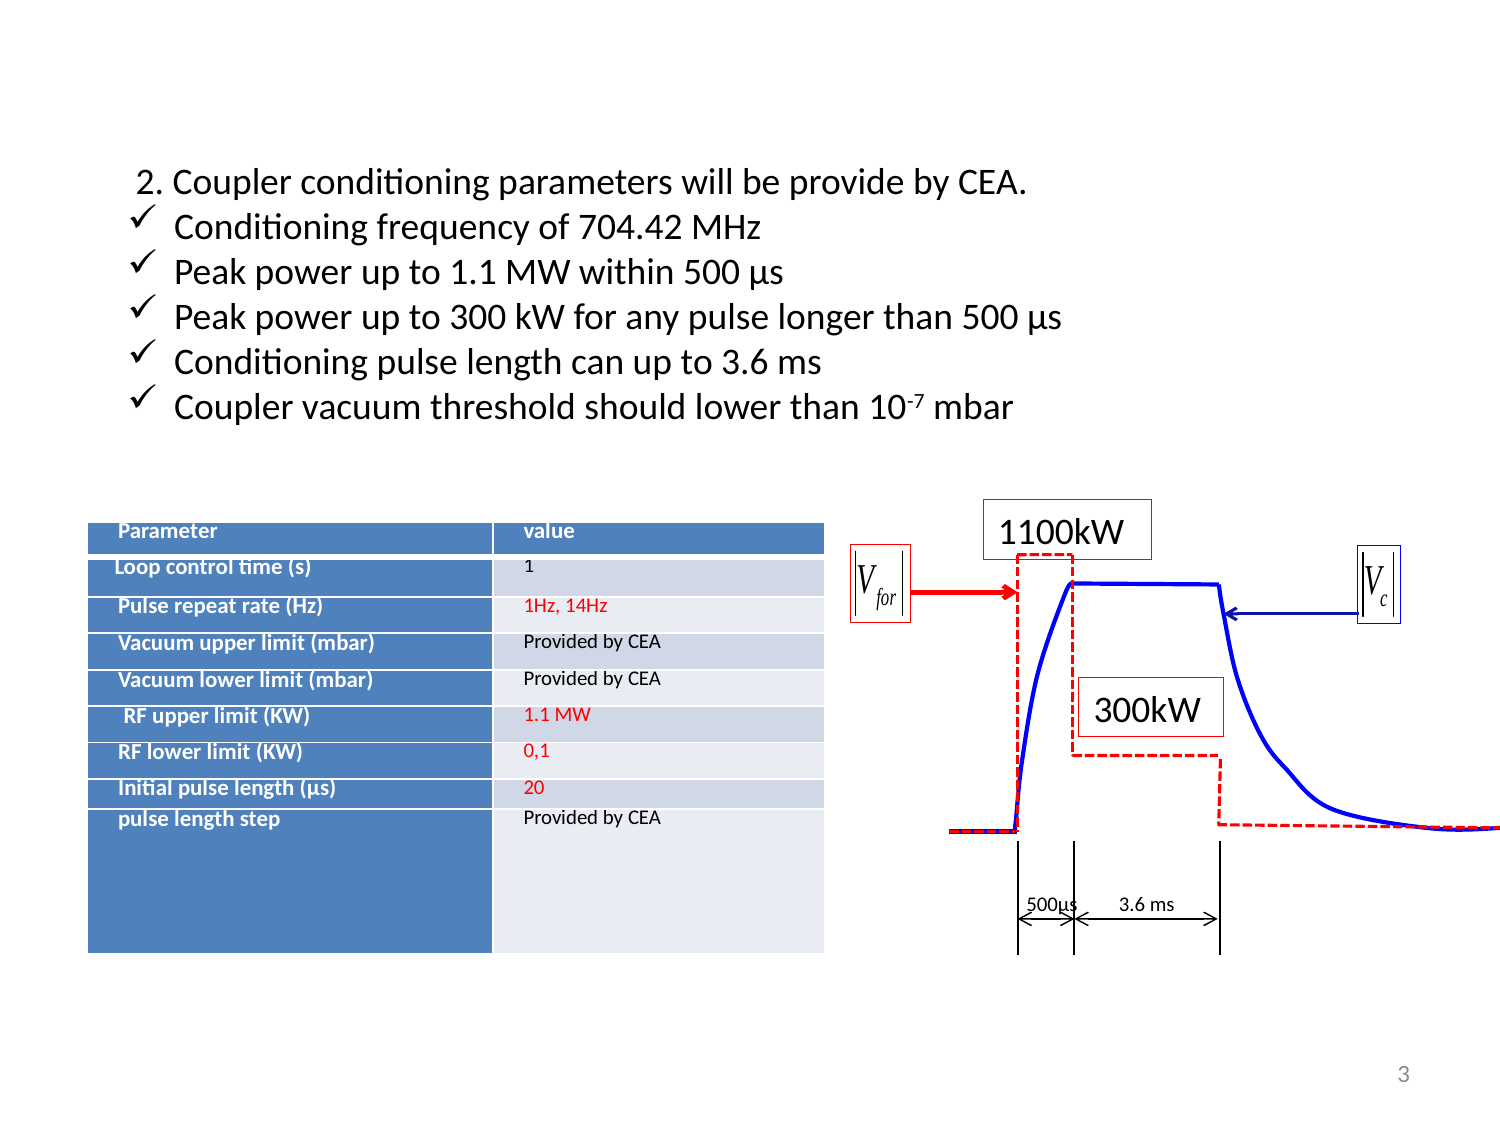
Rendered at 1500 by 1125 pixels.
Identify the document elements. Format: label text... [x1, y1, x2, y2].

slide_number 3 [1074, 1042, 1425, 1103]
table_cell 0,1 [494, 743, 824, 778]
table_cell RF lower limit (KW) [88, 743, 492, 778]
table_cell Vacuum upper limit (mbar) [88, 634, 492, 669]
table_cell 1Hz, 14Hz [494, 598, 824, 632]
table_cell Initial pulse length (µs) [88, 780, 492, 808]
table_cell Provided by CEA [494, 810, 824, 953]
table_cell Pulse repeat rate (Hz) [88, 598, 492, 632]
table_cell 1.1 MW [494, 707, 824, 742]
table_cell RF upper limit (KW) [88, 707, 492, 742]
table_cell Provided by CEA [494, 671, 824, 705]
table_cell Vacuum lower limit (mbar) [88, 671, 492, 705]
table_header value [494, 523, 824, 554]
table_cell 1 [494, 560, 824, 596]
table_cell 20 [494, 780, 824, 808]
table_cell Provided by CEA [494, 634, 824, 669]
table_header Parameter [88, 523, 492, 554]
text_box 2. Coupler conditioning parameters will be provide by CEA. Conditioning frequency of 704.42 MHz Peak power up to 1.1 MW within 500 µs Peak power up to 300 kW for any pulse longer than 500 µs Conditioning pulse length can up to 3.6 ms Coupler vacuum threshold should lower than 10-7 mbar [112, 149, 1325, 480]
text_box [849, 499, 1500, 956]
table_cell pulse length step [88, 810, 492, 953]
table_cell Loop control time (s) [88, 560, 492, 596]
